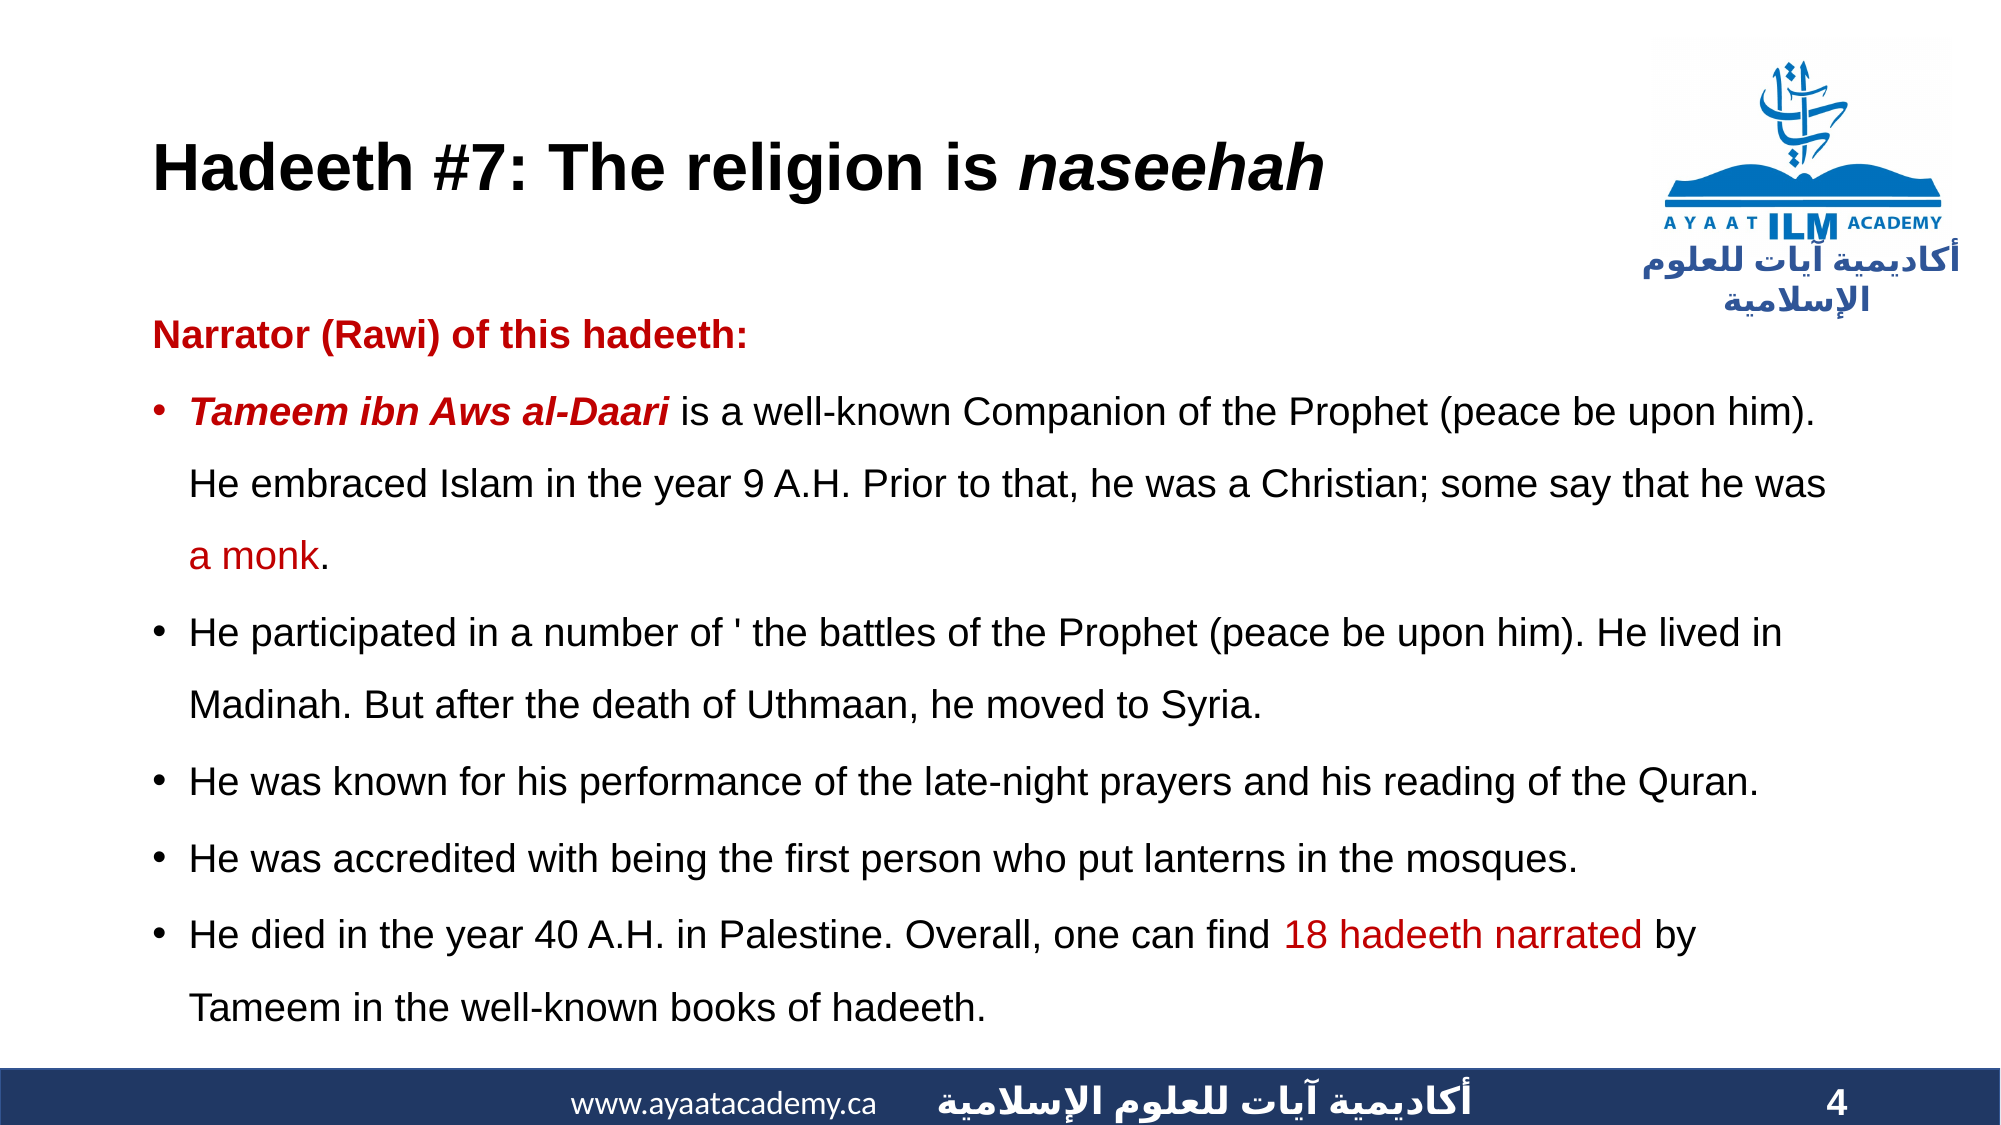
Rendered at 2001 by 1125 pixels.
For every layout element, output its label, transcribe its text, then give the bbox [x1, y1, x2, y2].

list Narrator (Rawi) of this hadeeth: Tameem ibn Aws al-Daari is a well-known Companion of the Prophet (peace be upon him). He embraced Islam in the year 9 A.H. Prior to that, he was a Christian; some say that he was a monk. He participated in a number of ' the battles of the Prophet (peace be upon him). He lived in Madinah. But after the death of Uthmaan, he moved to Syria. He was known for his performance of the late-night prayers and his reading of the Quran. He was accredited with being the first person who put lanterns in the mosques. He died in the year 40 A.H. in Palestine. Overall, one can find 18 hadeeth narrated by Tameem in the well-known books of hadeeth. [137, 277, 1863, 1071]
slide_number 4 [1412, 1070, 1863, 1125]
title Hadeeth #7: The religion is naseehah [137, 59, 1863, 277]
picture [1651, 37, 1952, 257]
